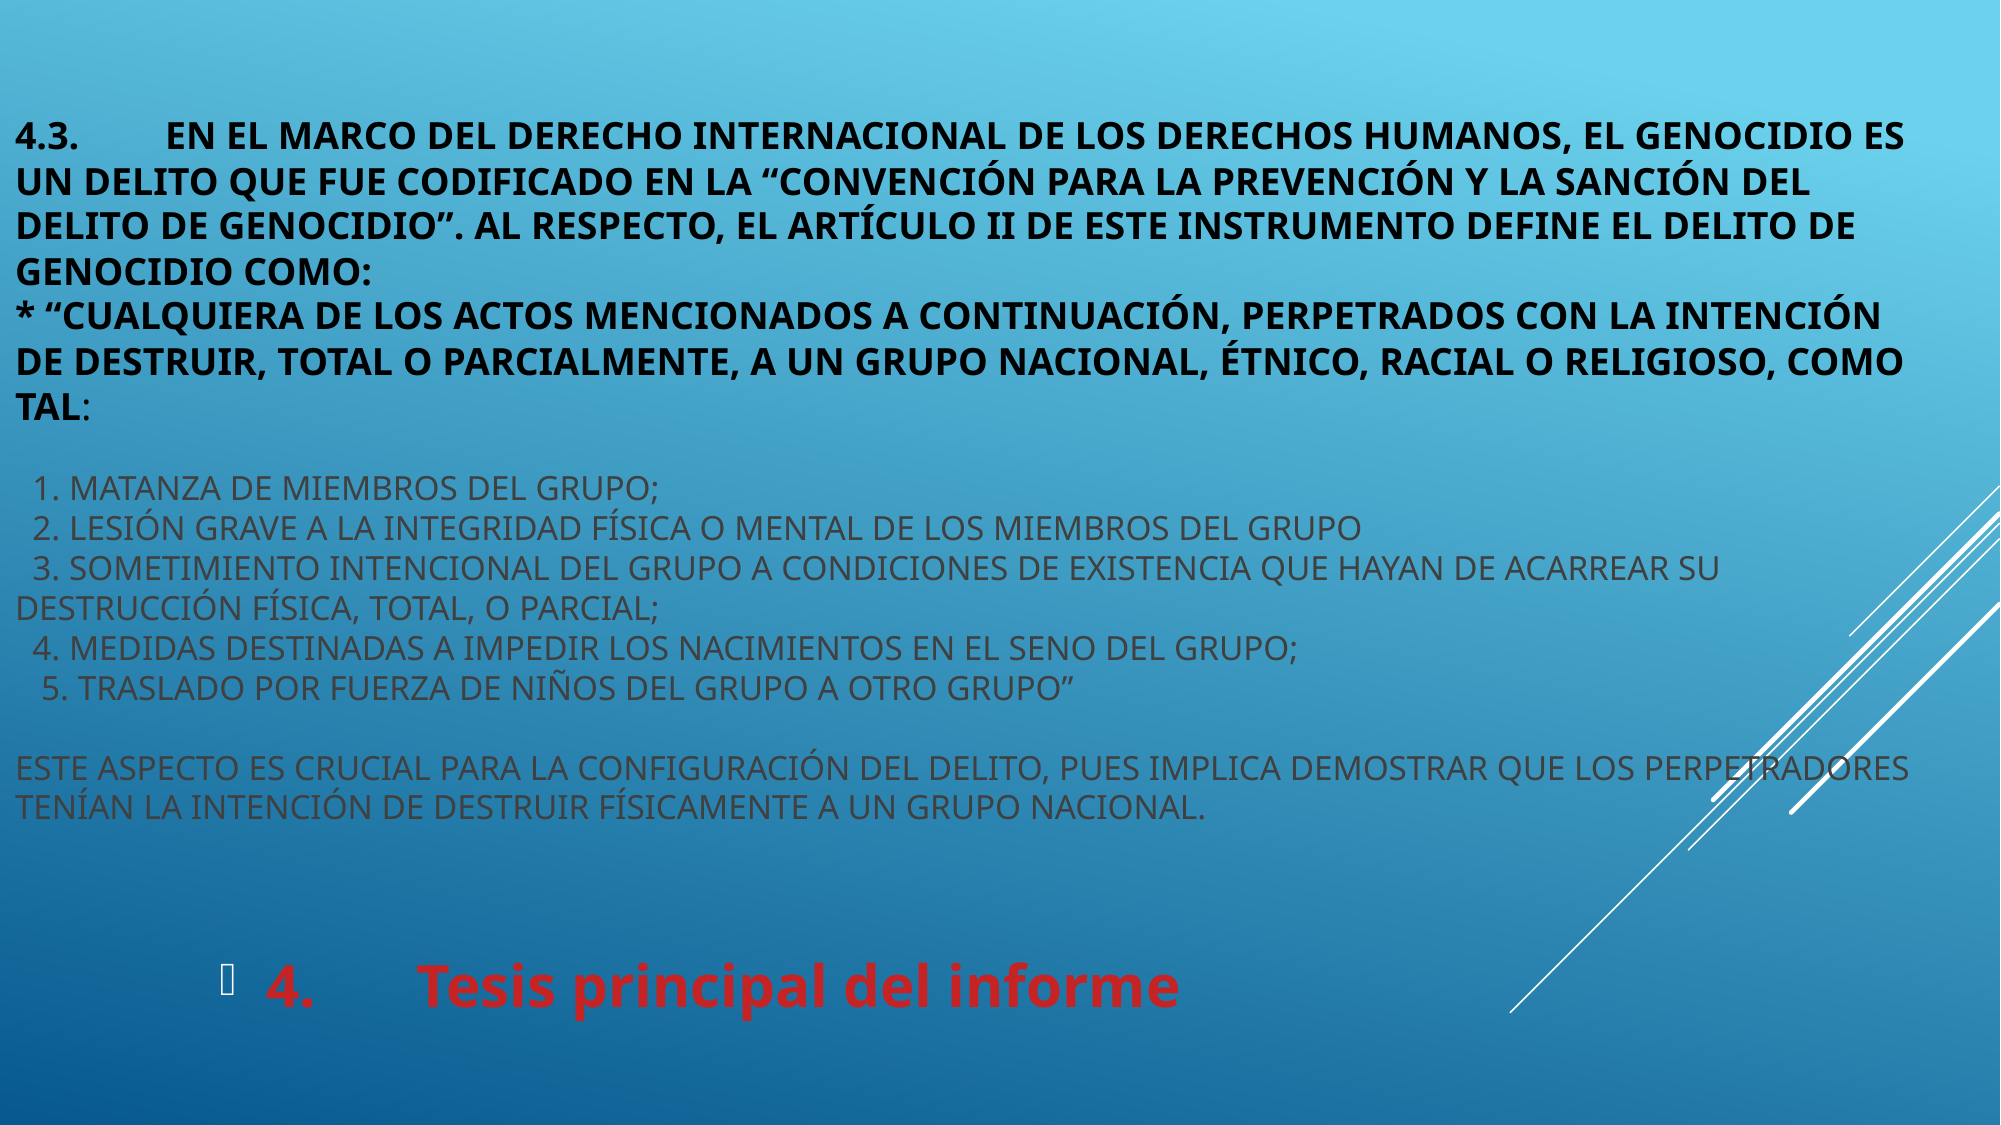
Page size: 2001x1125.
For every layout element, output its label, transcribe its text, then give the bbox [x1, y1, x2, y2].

title 4.3. En el marco del derecho internacional de los derechos humanos, el genocidio es un delito que fue codificado en la “Convención para la prevención y la sanción del delito de genocidio”. Al respecto, el artículo II de este instrumento define el delito de genocidio como: * “cualquiera de los actos mencionados a continuación, perpetrados con la intención de destruir, total o parcialmente, a un grupo nacional, étnico, racial o religioso, como tal: 1. Matanza de miembros del grupo; 2. Lesión grave a la integridad física o mental de los miembros del grupo 3. Sometimiento intencional del grupo a condiciones de existencia que hayan de acarrear su destrucción física, total, o parcial; 4. Medidas destinadas a impedir los nacimientos en el seno del grupo; 5. Traslado por fuerza de niños del grupo a otro grupo” Este aspecto es crucial para la configuración del delito, pues implica demostrar que los perpetradores tenían la intención de destruir físicamente a un grupo nacional. [0, 46, 1955, 949]
list 4. Tesis principal del informe [0, 890, 1401, 1079]
